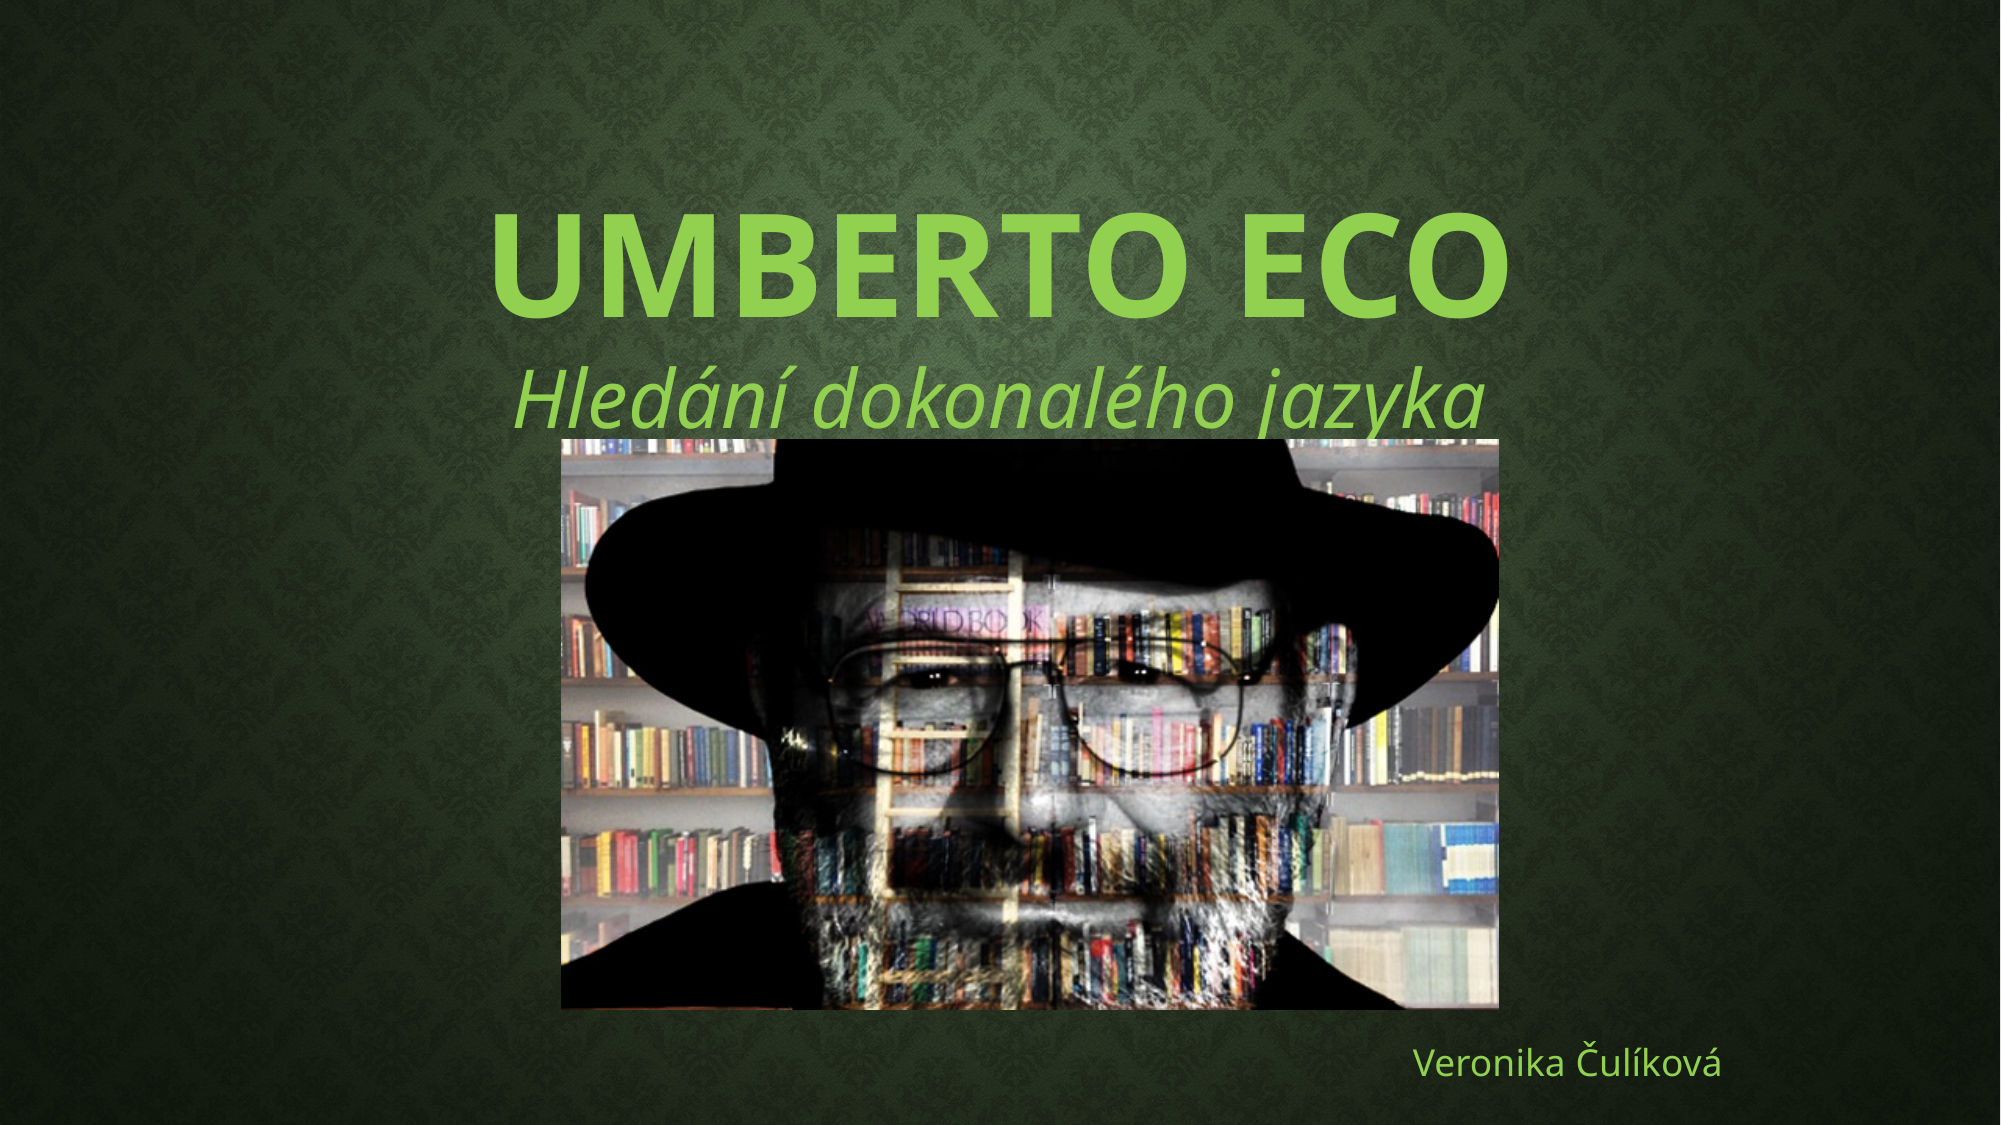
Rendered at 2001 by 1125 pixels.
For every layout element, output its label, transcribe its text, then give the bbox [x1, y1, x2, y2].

picture [560, 438, 1500, 1010]
subtitle Hledání dokonalého jazyka Veronika Čulíková [261, 319, 1739, 1093]
title umberto eco [261, 184, 1739, 319]
